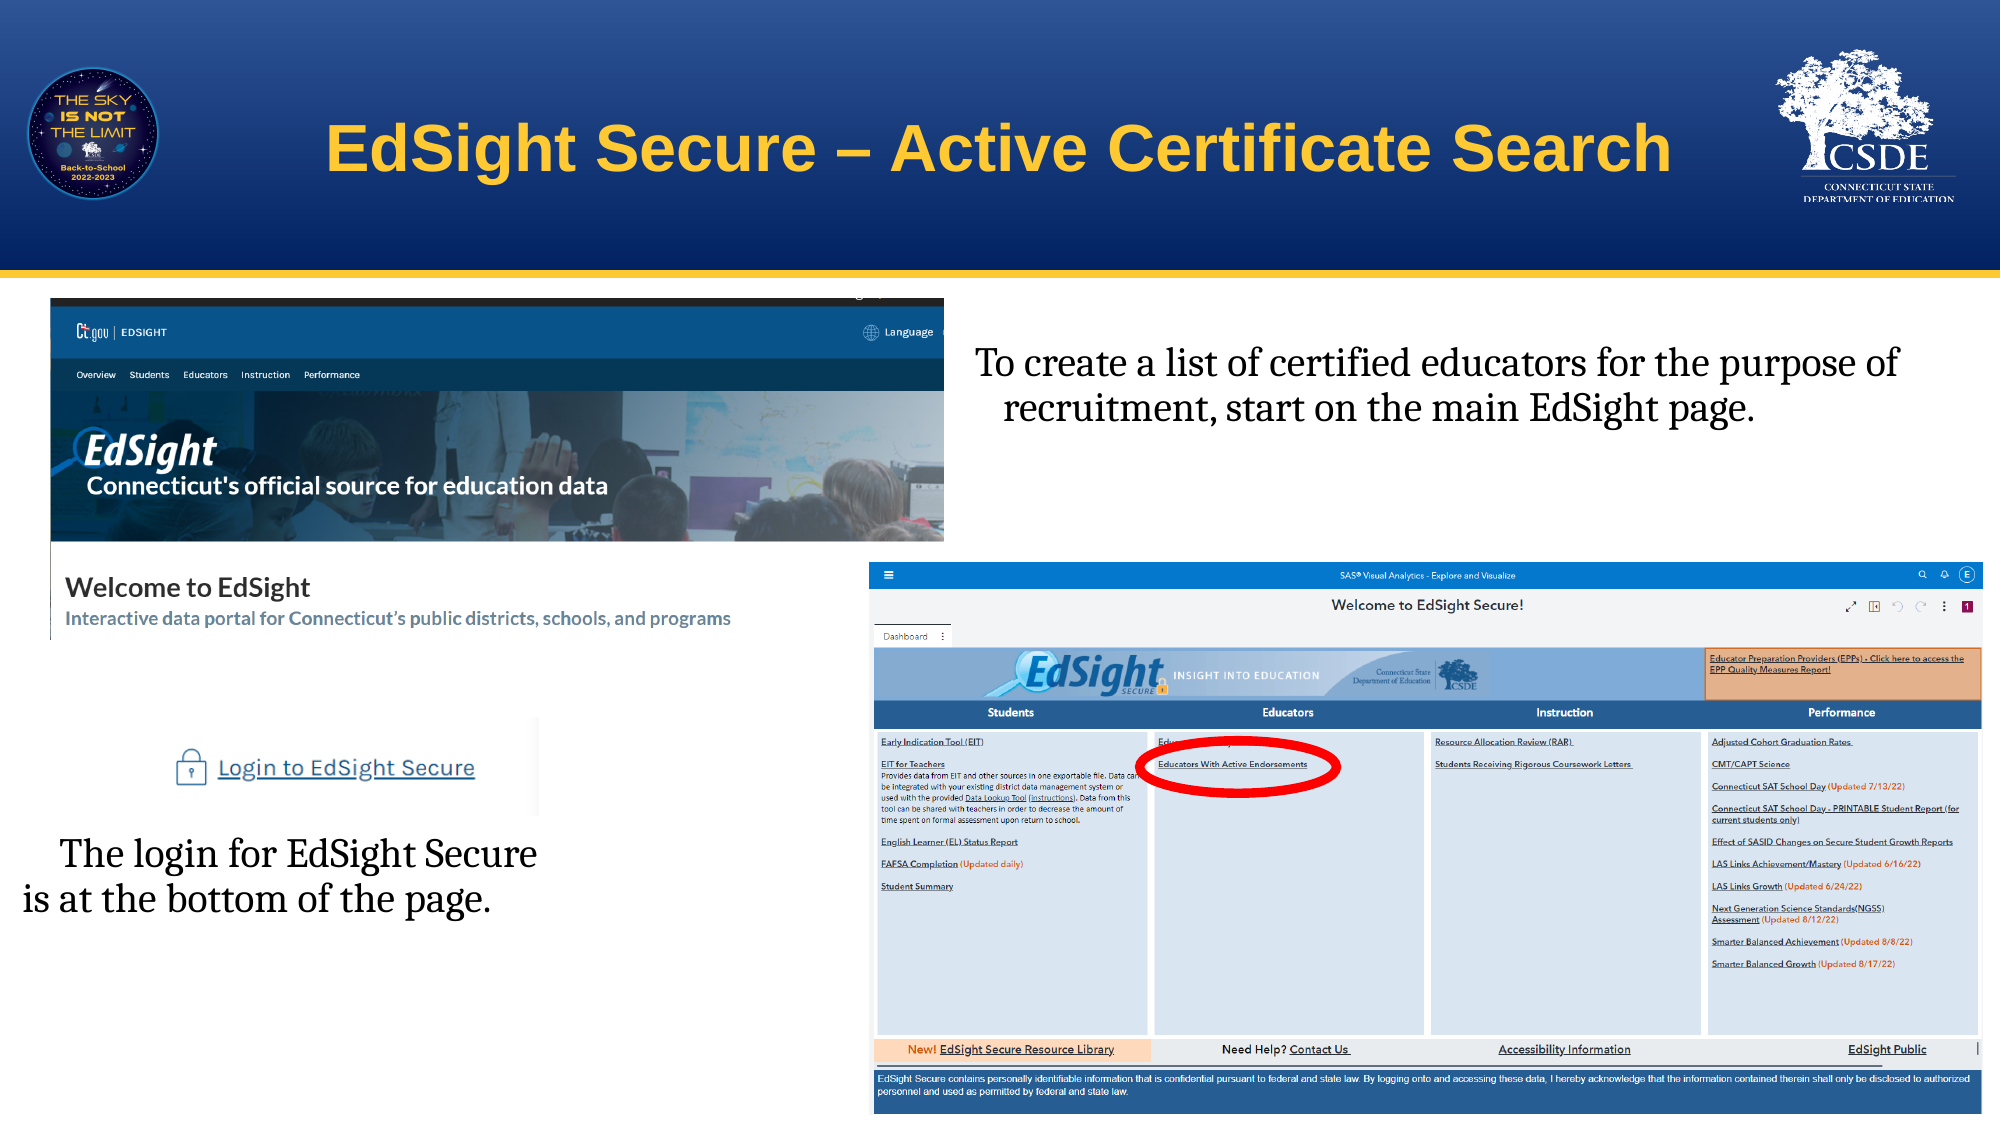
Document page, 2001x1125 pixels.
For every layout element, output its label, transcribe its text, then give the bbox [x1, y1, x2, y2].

picture [146, 717, 539, 816]
picture [50, 430, 77, 436]
text_box [0, 0, 2000, 270]
picture [50, 298, 1983, 1115]
list To create a list of certified educators for the purpose of recruitment, start on the main EdSight page. The login for EdSight Secure is at the bottom of the page. [0, 289, 2000, 1125]
text_box EdSight Secure – Active Certificate Search [92, 51, 1908, 239]
picture [26, 66, 160, 201]
picture [1775, 49, 1957, 202]
